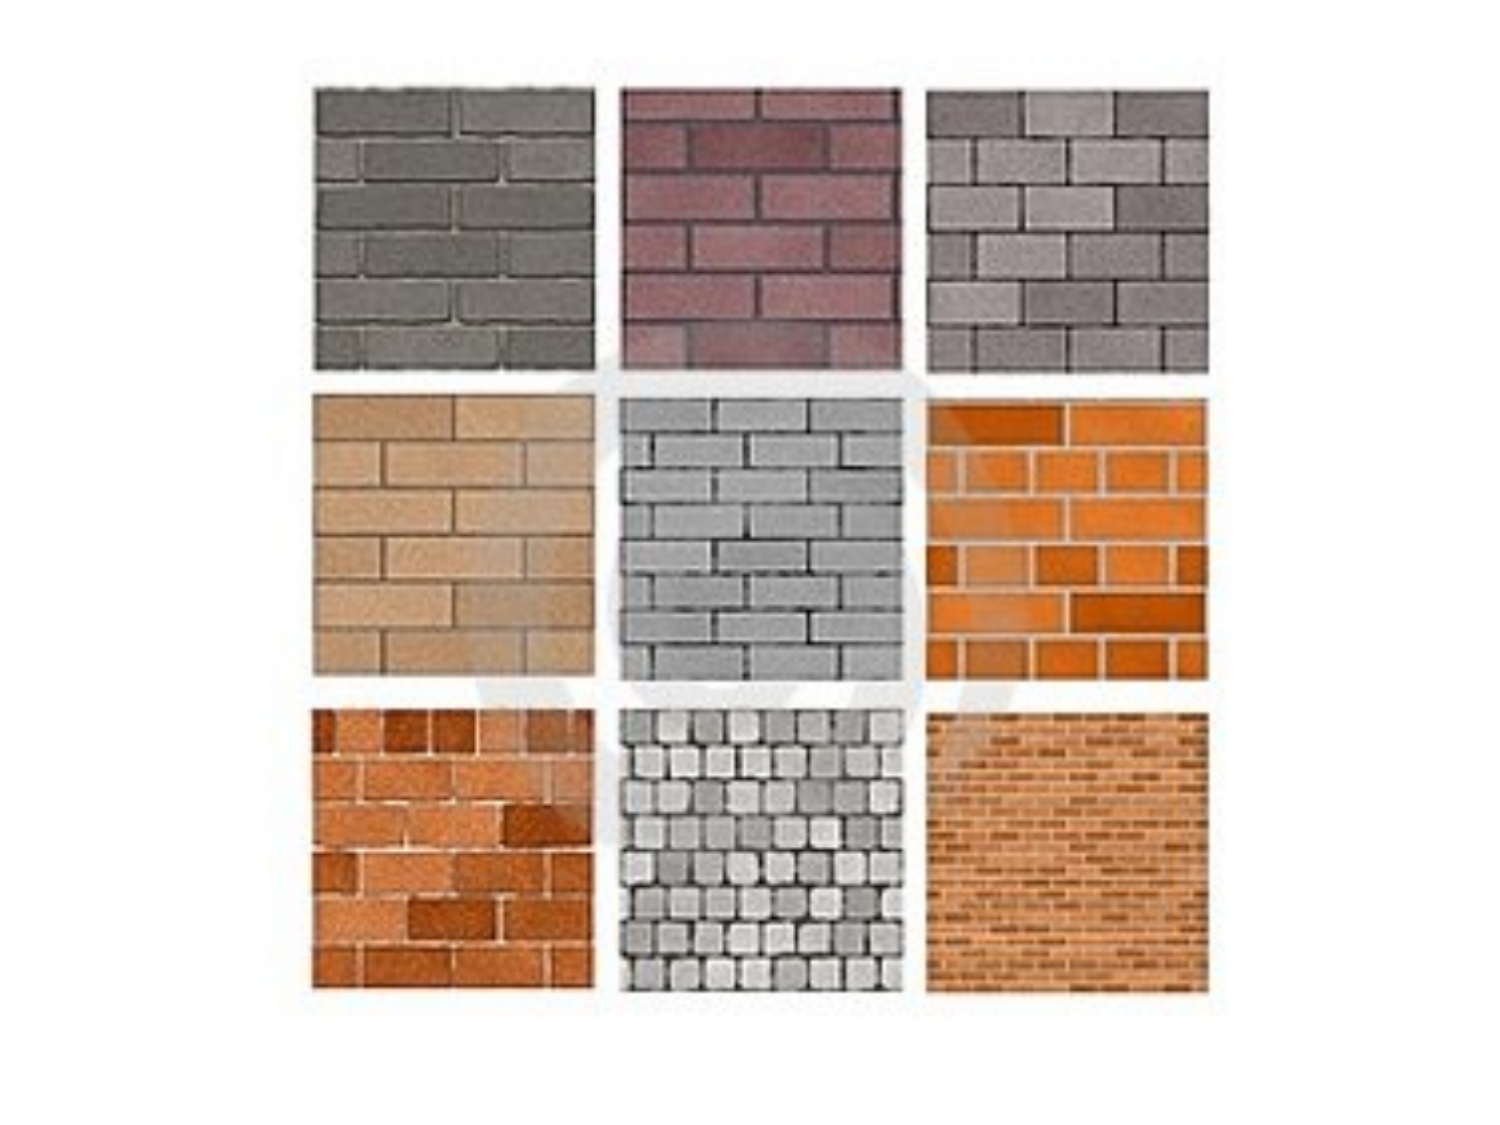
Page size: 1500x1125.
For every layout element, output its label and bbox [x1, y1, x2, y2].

picture [206, 0, 1334, 1125]
